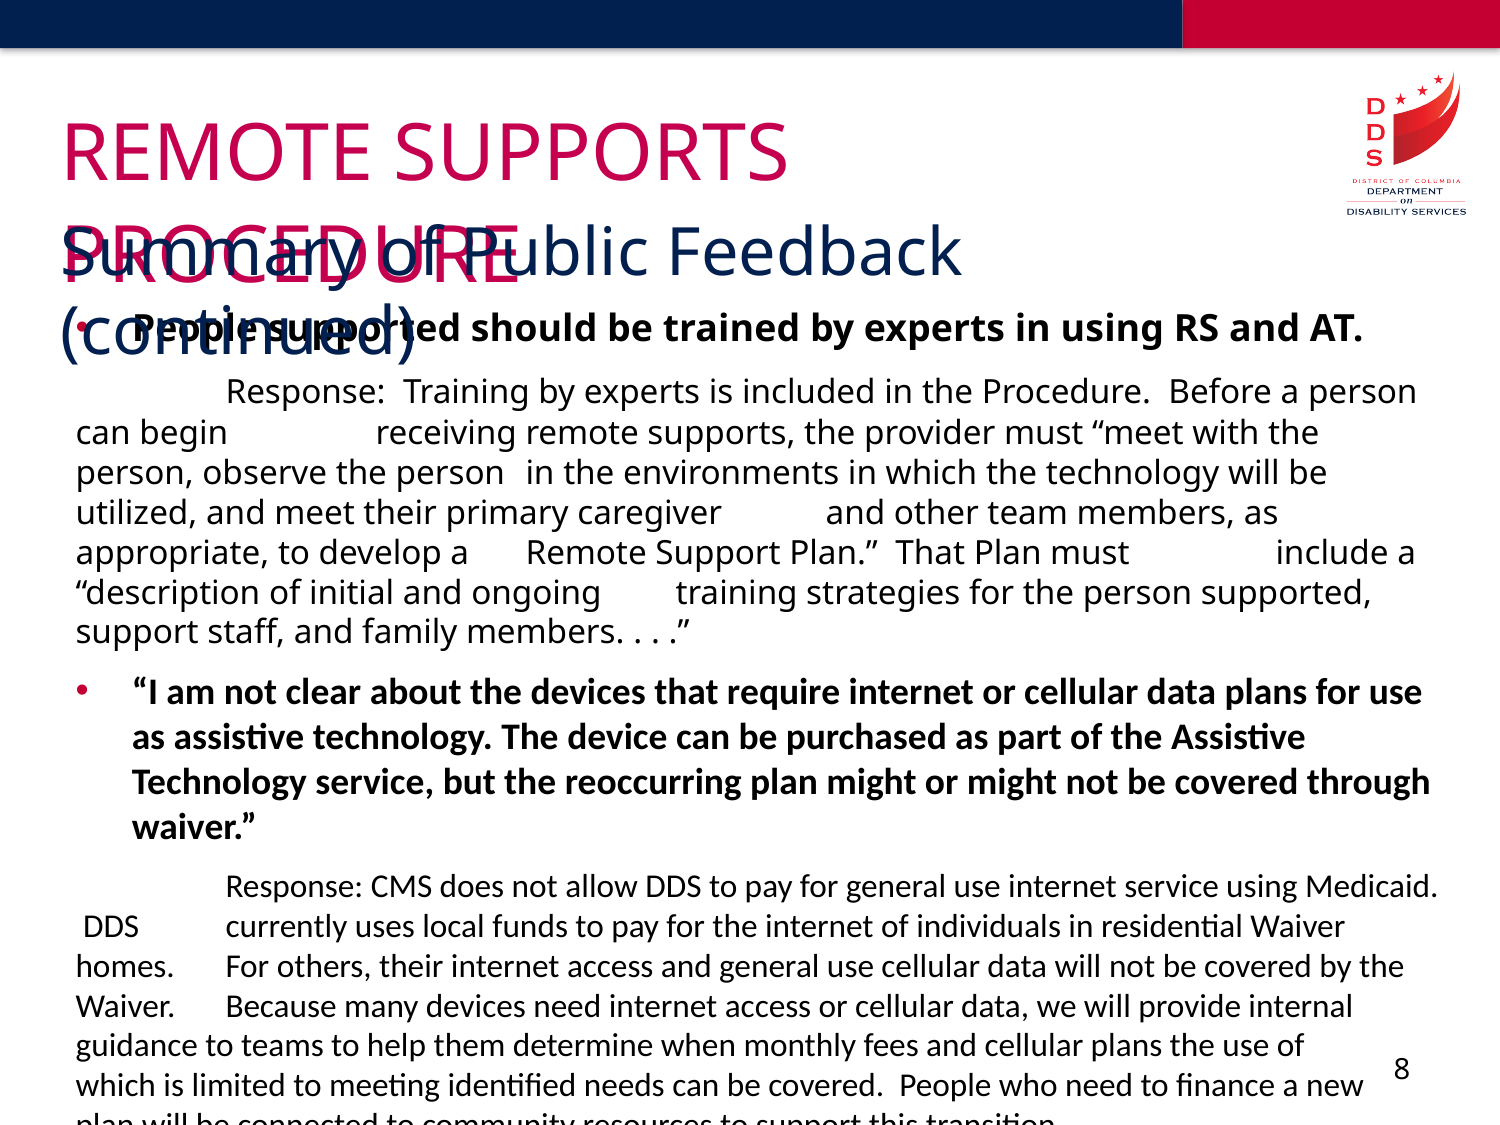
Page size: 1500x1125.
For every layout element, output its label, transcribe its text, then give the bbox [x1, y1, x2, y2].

subtitle Summary of Public Feedback (continued) [60, 208, 1192, 284]
picture [1347, 69, 1466, 215]
title Remote Supports Procedure [60, 93, 1261, 209]
list People supported should be trained by experts in using RS and AT. Response: Training by experts is included in the Procedure. Before a person can begin receiving remote supports, the provider must “meet with the person, observe the person in the environments in which the technology will be utilized, and meet their primary caregiver and other team members, as appropriate, to develop a Remote Support Plan.” That Plan must include a “description of initial and ongoing training strategies for the person supported, support staff, and family members. . . .” “I am not clear about the devices that require internet or cellular data plans for use as assistive technology. The device can be purchased as part of the Assistive Technology service, but the reoccurring plan might or might not be covered through waiver.” Response: CMS does not allow DDS to pay for general use internet service using Medicaid. DDS currently uses local funds to pay for the internet of individuals in residential Waiver homes. For others, their internet access and general use cellular data will not be covered by the Waiver. Because many devices need internet access or cellular data, we will provide internal guidance to teams to help them determine when monthly fees and cellular plans the use of which is limited to meeting identified needs can be covered. People who need to finance a new plan will be connected to community resources to support this transition. [60, 296, 1461, 1125]
slide_number 8 [1074, 1042, 1425, 1103]
